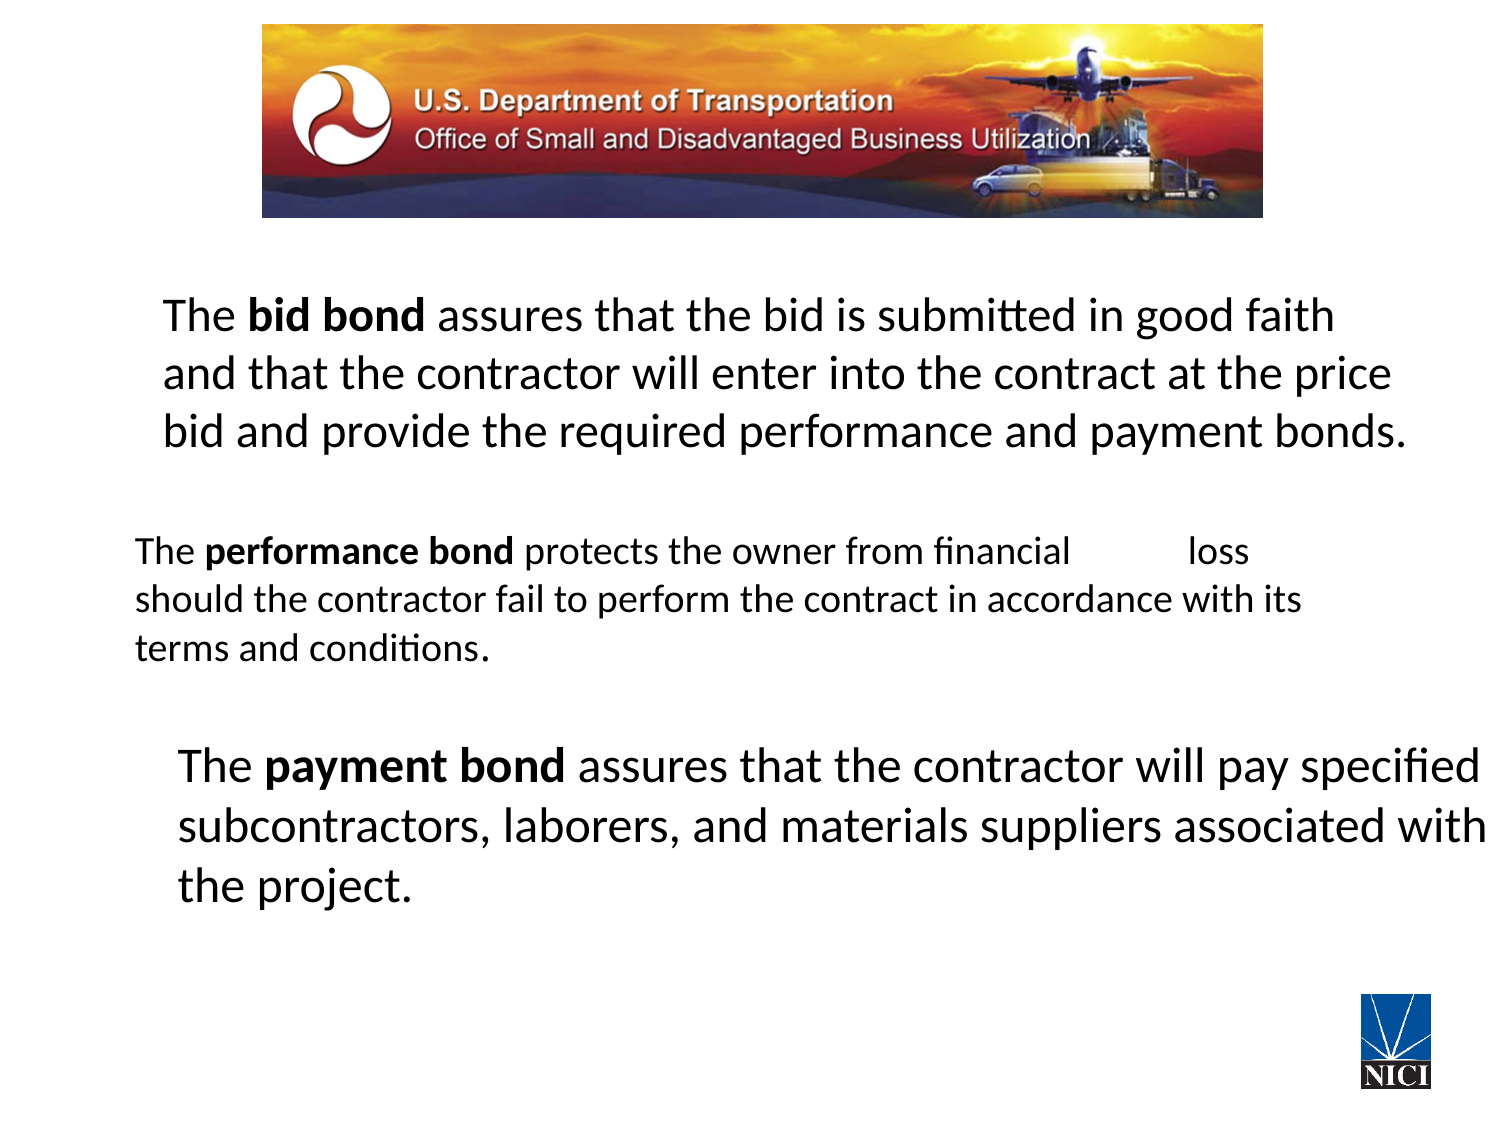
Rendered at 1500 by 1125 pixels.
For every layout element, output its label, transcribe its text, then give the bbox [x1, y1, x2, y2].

picture [1360, 993, 1432, 1090]
text_box The payment bond assures that the contractor will pay specified subcontractors, laborers, and materials suppliers associated with the project. [162, 724, 1500, 963]
text_box The performance bond protects the owner from financial loss should the contractor fail to perform the contract in accordance with its terms and conditions. [0, 516, 1350, 717]
picture [262, 24, 1263, 218]
list The bid bond assures that the bid is submitted in good faith and that the contractor will enter into the contract at the price bid and provide the required performance and payment bonds. [75, 275, 1425, 525]
